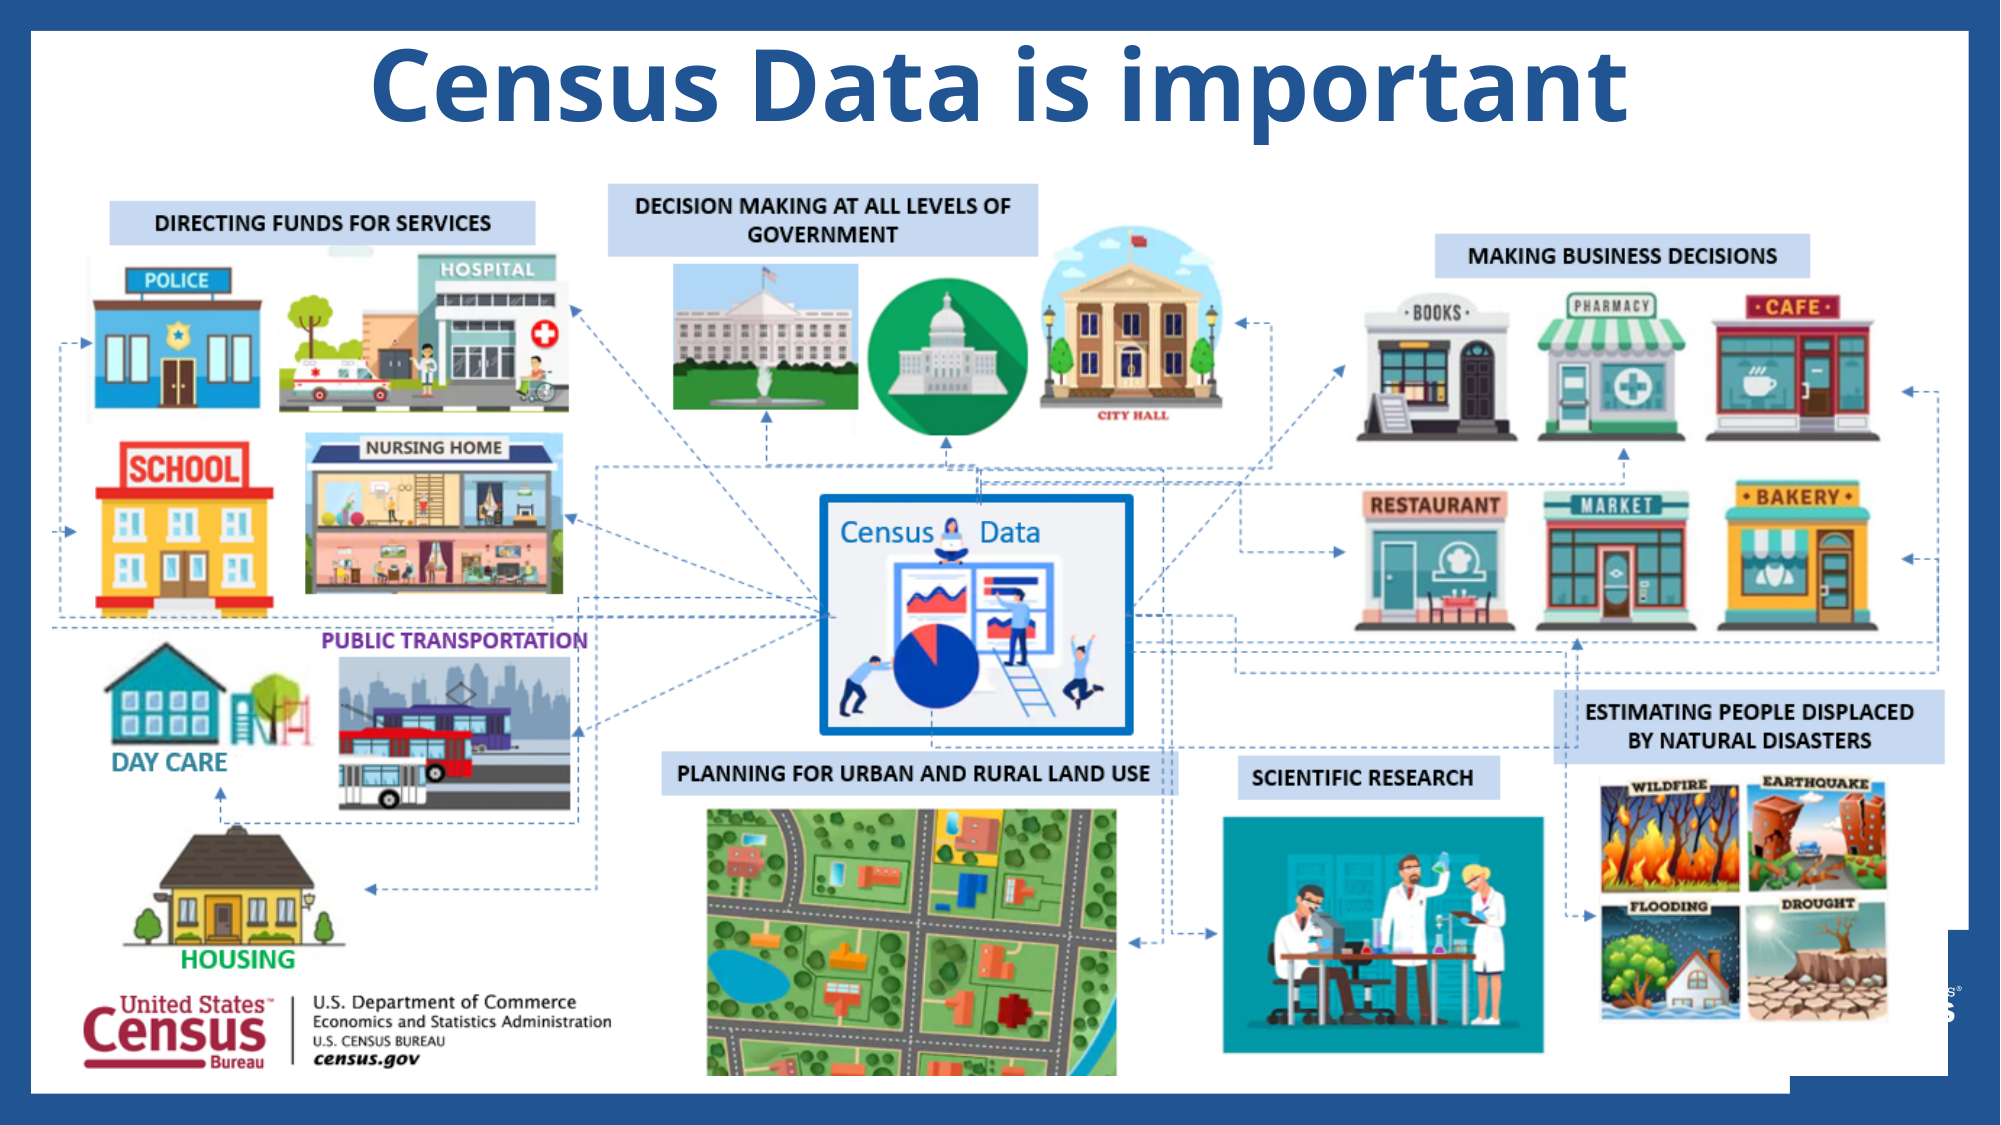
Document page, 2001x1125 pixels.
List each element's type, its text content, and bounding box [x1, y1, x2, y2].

title Census Data is important [121, 24, 1879, 151]
picture [52, 174, 1983, 1076]
